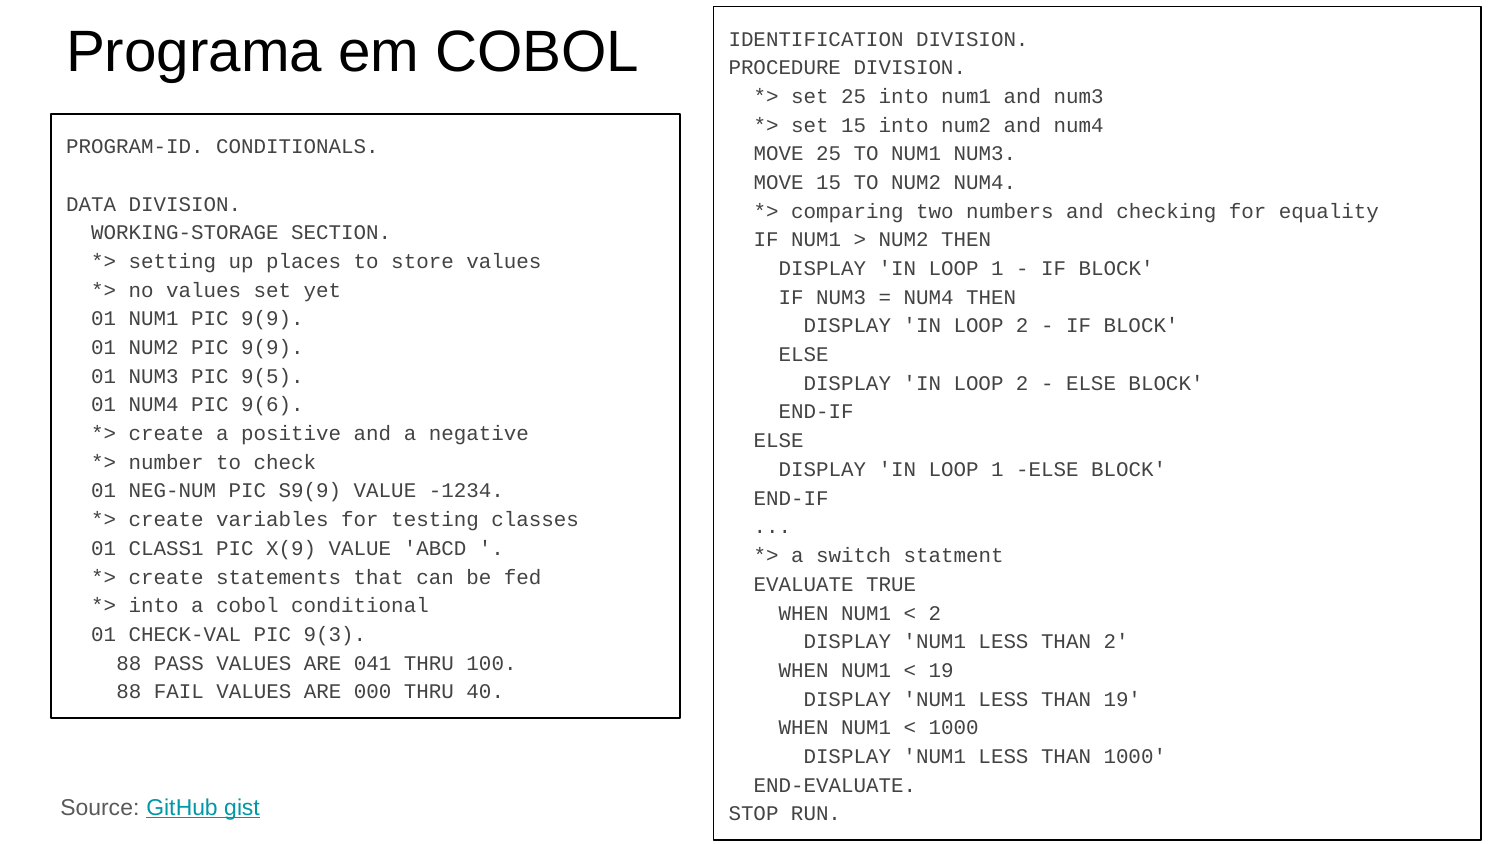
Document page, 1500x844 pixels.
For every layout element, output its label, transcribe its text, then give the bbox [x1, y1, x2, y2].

title Programa em COBOL [51, 0, 681, 92]
list PROGRAM-ID. CONDITIONALS. DATA DIVISION. WORKING-STORAGE SECTION. *> setting up places to store values *> no values set yet 01 NUM1 PIC 9(9). 01 NUM2 PIC 9(9). 01 NUM3 PIC 9(5). 01 NUM4 PIC 9(6). *> create a positive and a negative *> number to check 01 NEG-NUM PIC S9(9) VALUE -1234. *> create variables for testing classes 01 CLASS1 PIC X(9) VALUE 'ABCD '. *> create statements that can be fed *> into a cobol conditional 01 CHECK-VAL PIC 9(3). 88 PASS VALUES ARE 041 THRU 100. 88 FAIL VALUES ARE 000 THRU 40. [51, 114, 681, 718]
text_box IDENTIFICATION DIVISION. PROCEDURE DIVISION. *> set 25 into num1 and num3 *> set 15 into num2 and num4 MOVE 25 TO NUM1 NUM3. MOVE 15 TO NUM2 NUM4. *> comparing two numbers and checking for equality IF NUM1 > NUM2 THEN DISPLAY 'IN LOOP 1 - IF BLOCK' IF NUM3 = NUM4 THEN DISPLAY 'IN LOOP 2 - IF BLOCK' ELSE DISPLAY 'IN LOOP 2 - ELSE BLOCK' END-IF ELSE DISPLAY 'IN LOOP 1 -ELSE BLOCK' END-IF ... *> a switch statment EVALUATE TRUE WHEN NUM1 < 2 DISPLAY 'NUM1 LESS THAN 2' WHEN NUM1 < 19 DISPLAY 'NUM1 LESS THAN 19' WHEN NUM1 < 1000 DISPLAY 'NUM1 LESS THAN 1000' END-EVALUATE. STOP RUN. [713, 6, 1481, 840]
text_box Source: GitHub gist [45, 778, 411, 834]
